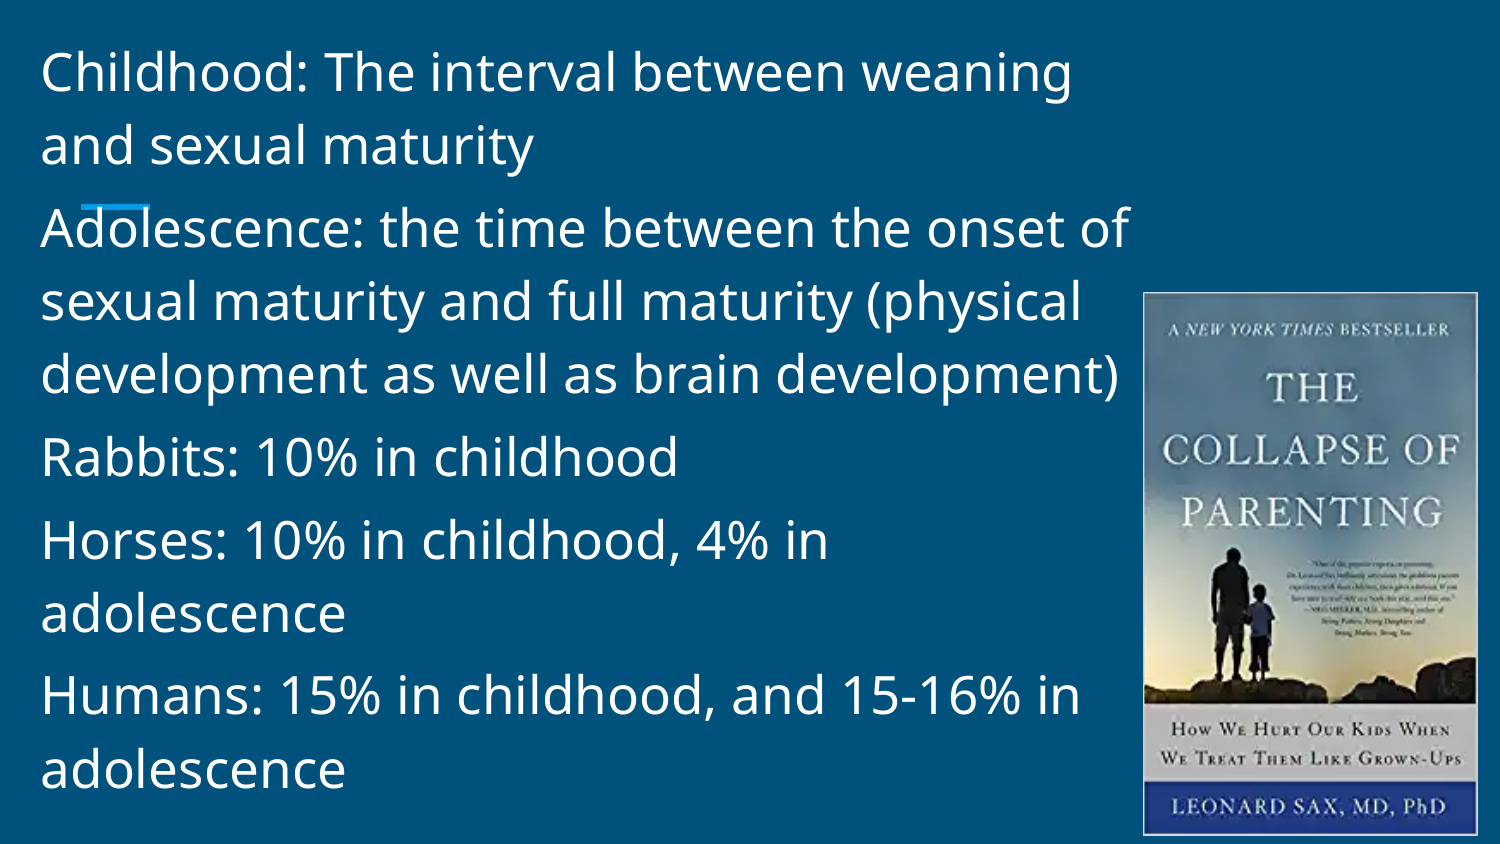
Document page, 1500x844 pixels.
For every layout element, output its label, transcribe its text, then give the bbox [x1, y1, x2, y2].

picture [1144, 293, 1477, 835]
list Childhood: The interval between weaning and sexual maturity Adolescence: the time between the onset of sexual maturity and full maturity (physical development as well as brain development) Rabbits: 10% in childhood Horses: 10% in childhood, 4% in adolescence Humans: 15% in childhood, and 15-16% in adolescence [25, 13, 1158, 844]
